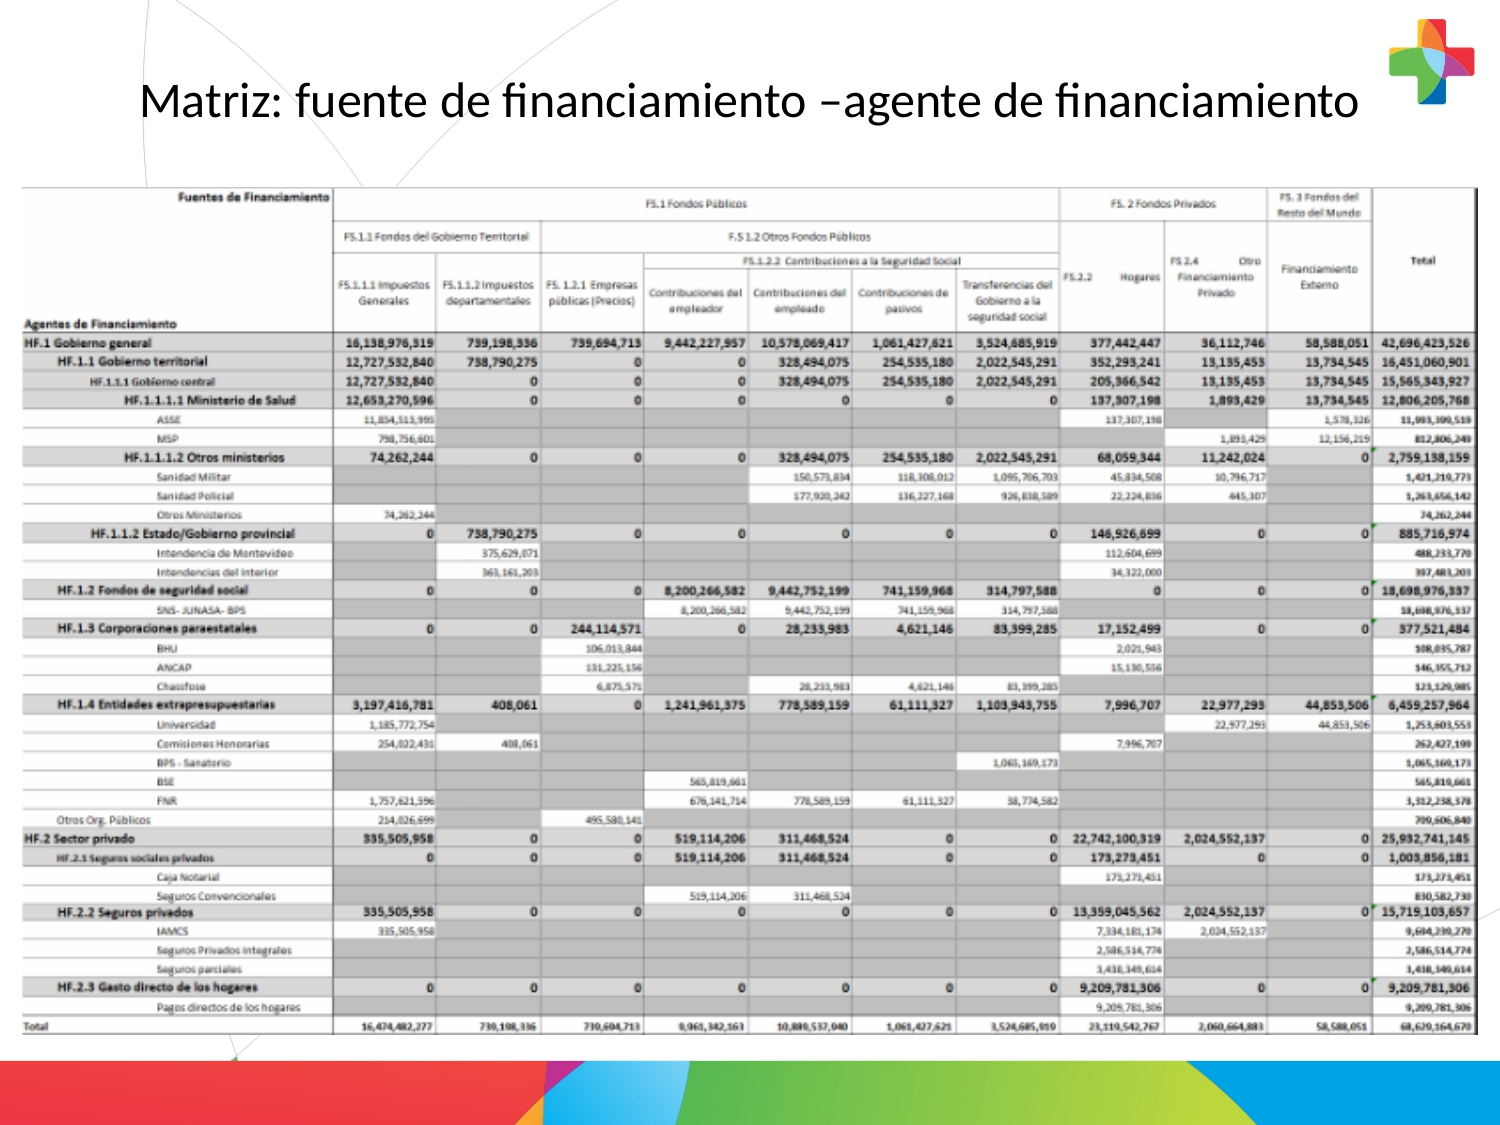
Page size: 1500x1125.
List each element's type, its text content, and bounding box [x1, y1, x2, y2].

title Matriz: fuente de financiamiento –agente de financiamiento [75, 3, 1425, 185]
picture [0, 0, 1500, 1125]
